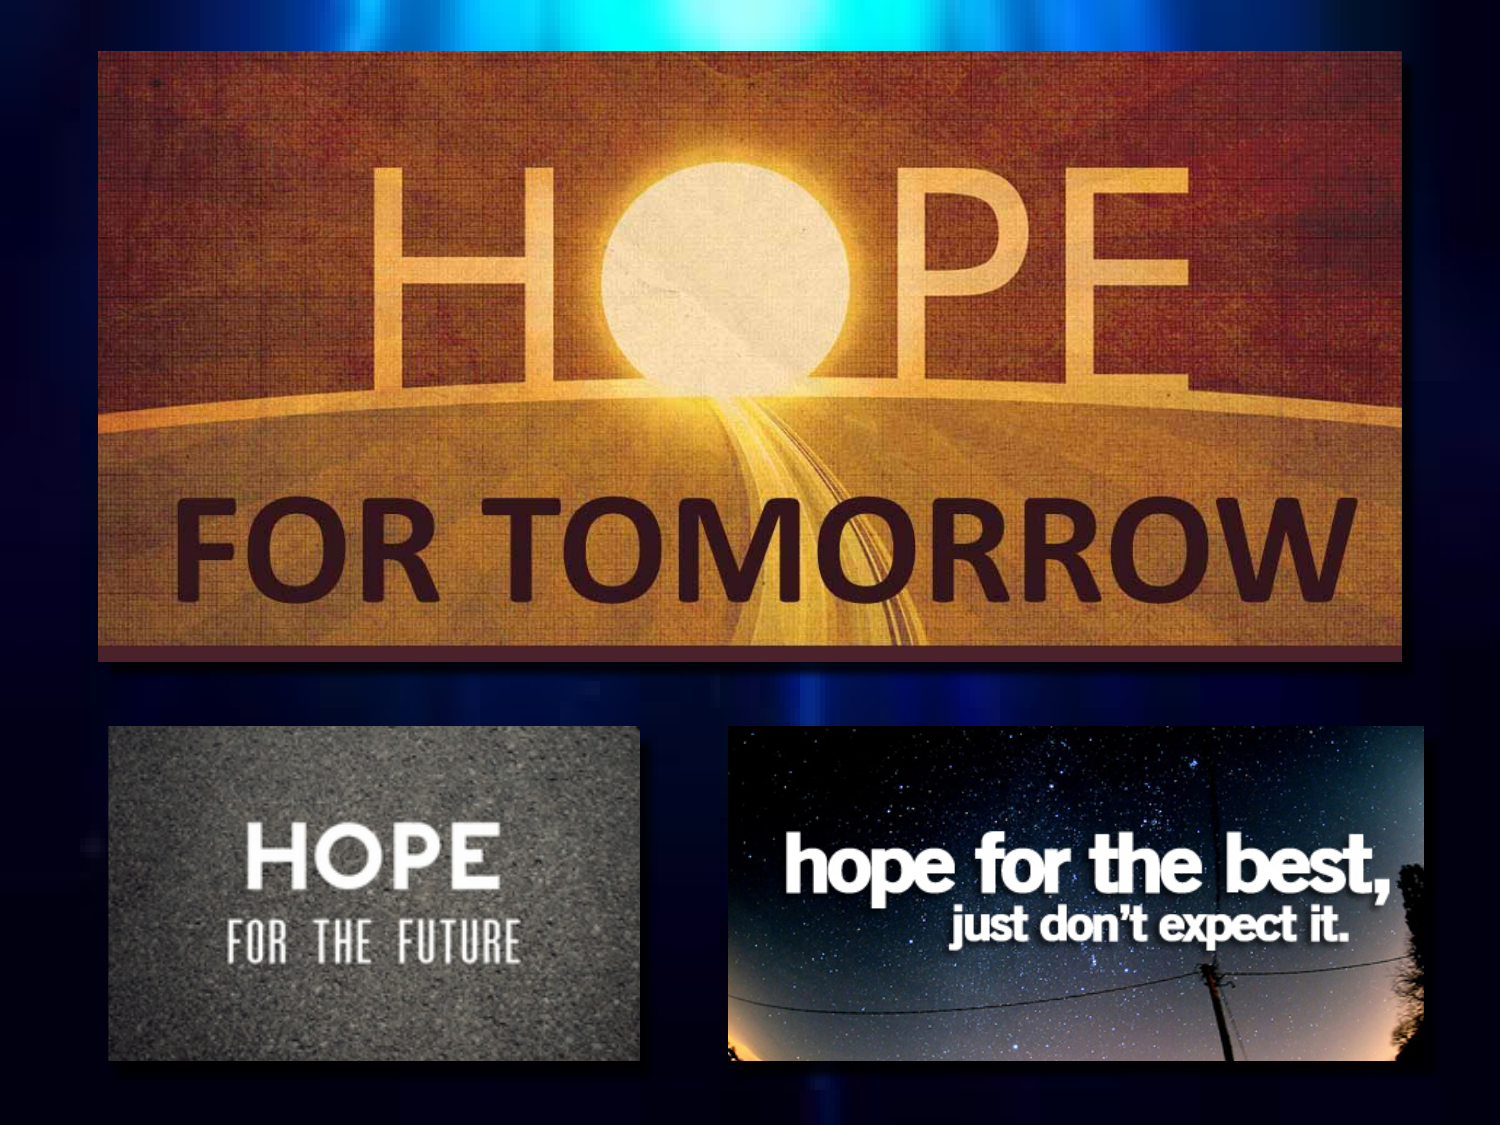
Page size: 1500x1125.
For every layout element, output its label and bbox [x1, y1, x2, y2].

text_box [62, 262, 1400, 1075]
picture [0, 0, 1500, 1125]
